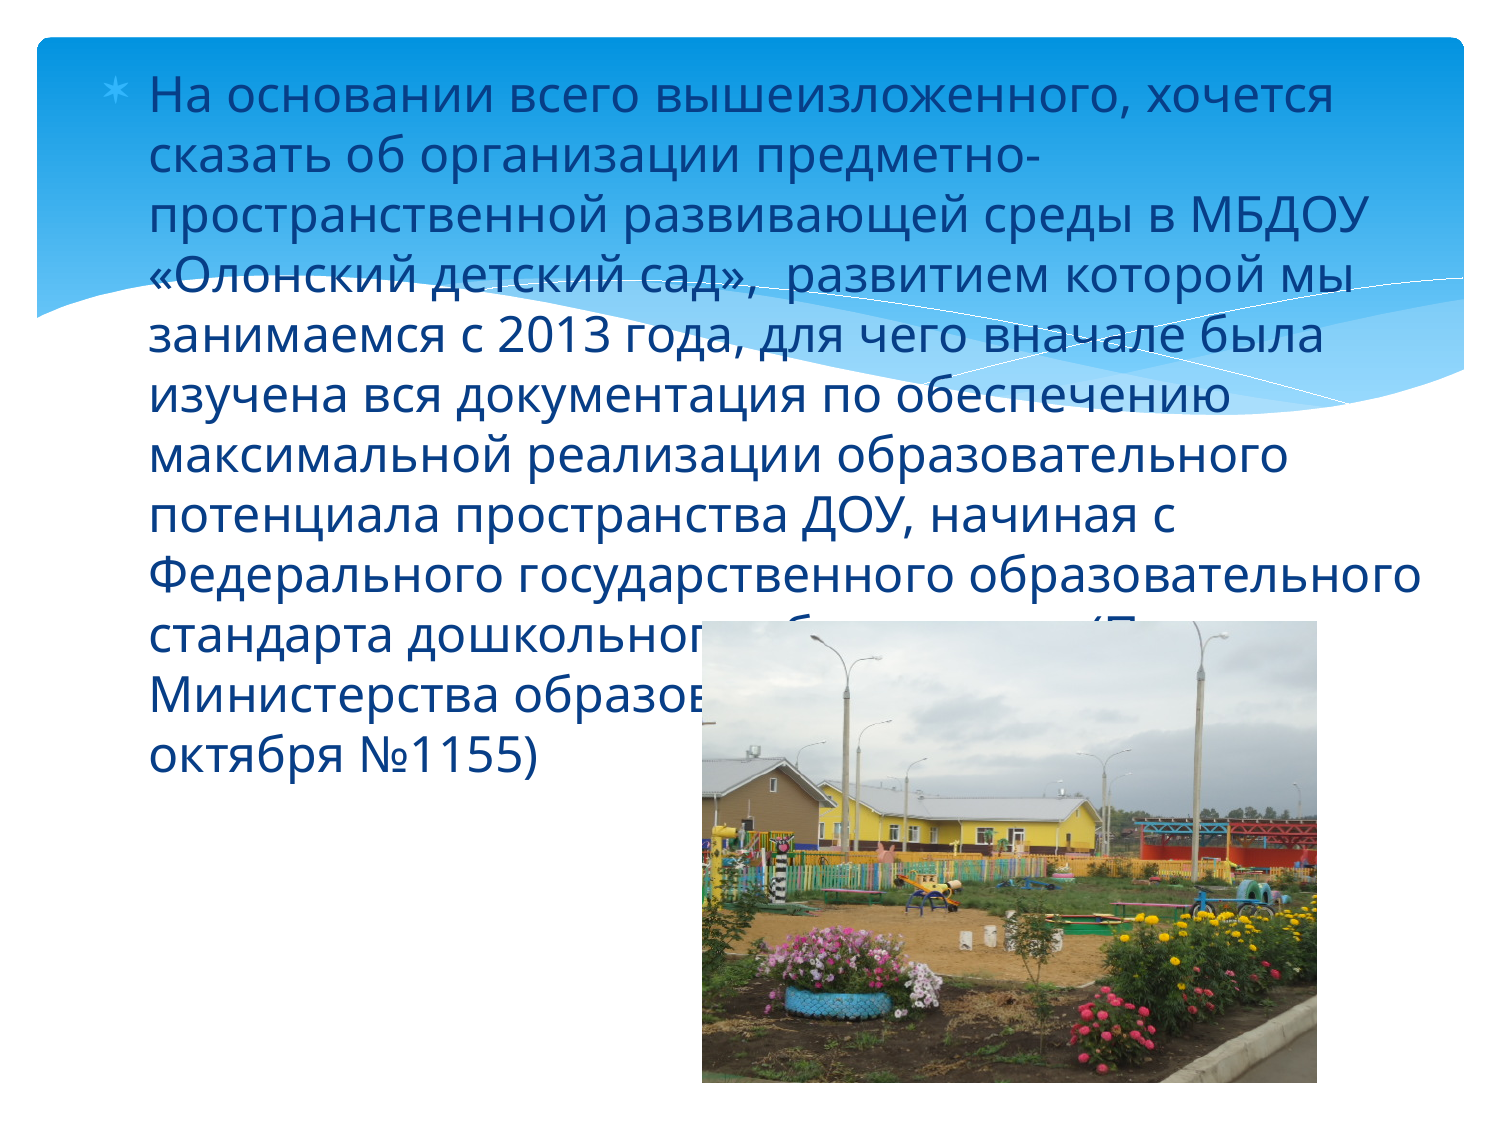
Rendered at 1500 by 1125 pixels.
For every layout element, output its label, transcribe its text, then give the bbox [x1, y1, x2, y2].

list На основании всего вышеизложенного, хочется сказать об организации предметно-пространственной развивающей среды в МБДОУ «Олонский детский сад», развитием которой мы занимаемся с 2013 года, для чего вначале была изучена вся документация по обеспечению максимальной реализации образовательного потенциала пространства ДОУ, начиная с Федерального государственного образовательного стандарта дошкольного образования (Приказ Министерства образования и науки РФ от 17 октября №1155) [88, 54, 1459, 1047]
picture [702, 621, 1318, 1083]
